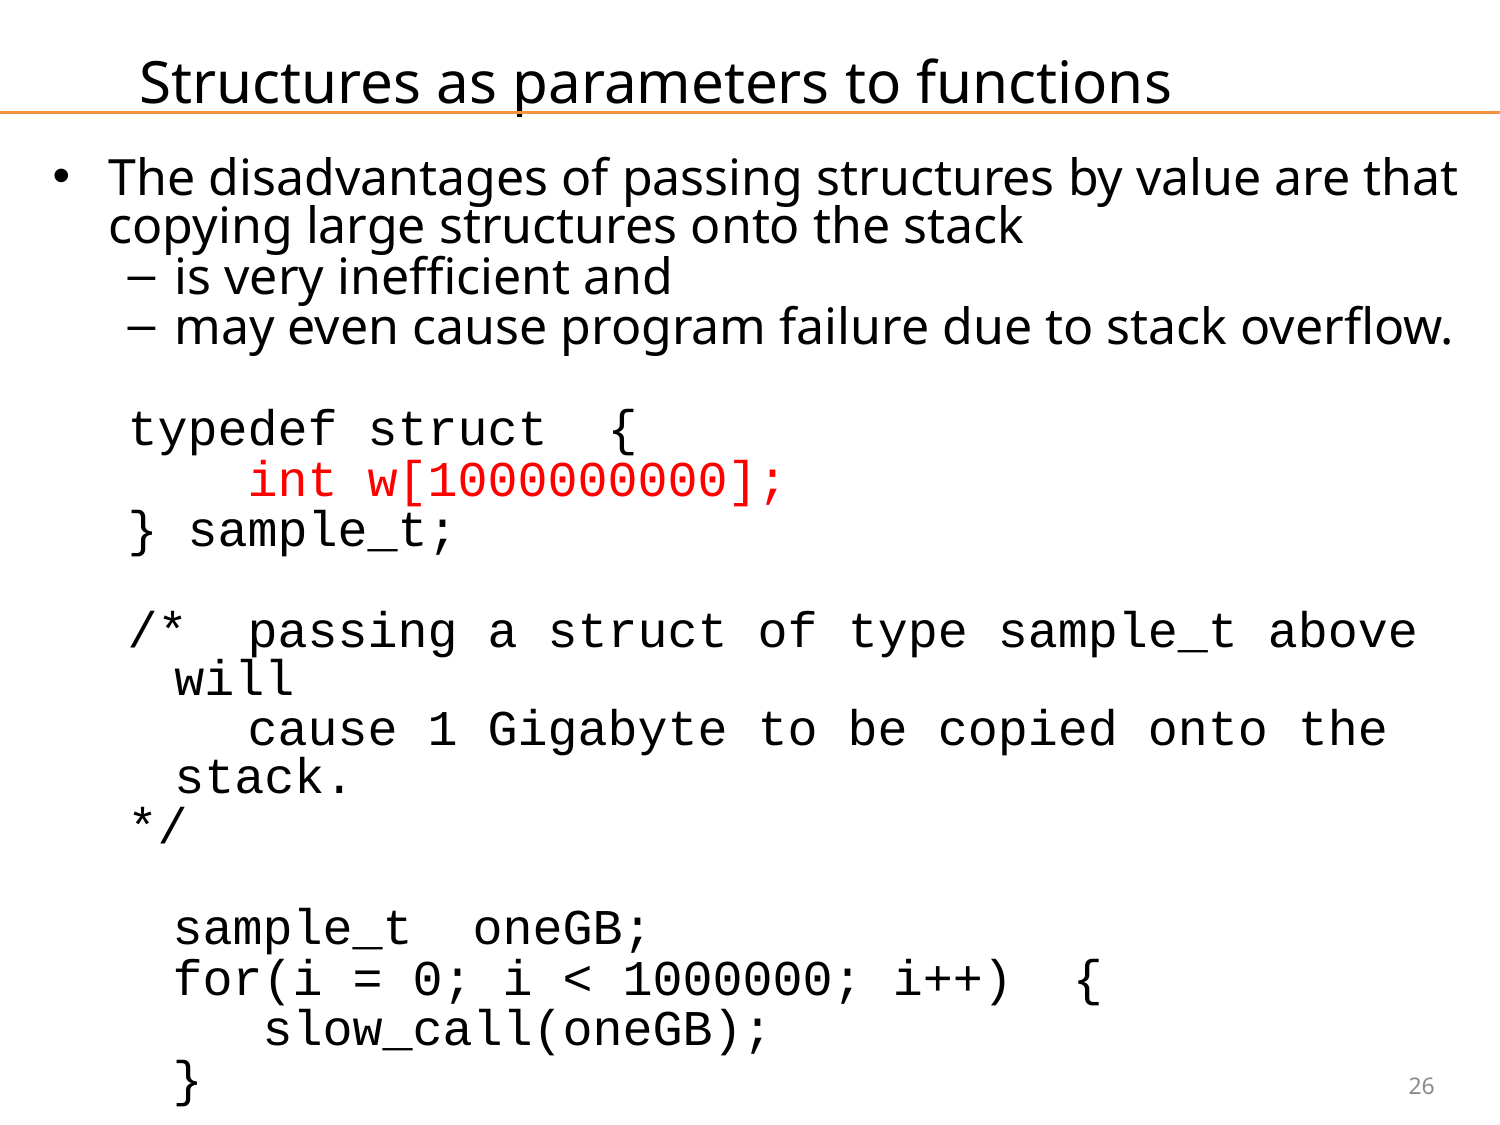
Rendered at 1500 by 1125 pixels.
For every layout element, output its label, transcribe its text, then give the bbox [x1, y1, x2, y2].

slide_number 26 [1137, 1050, 1450, 1125]
list The disadvantages of passing structures by value are that copying large structures onto the stack is very inefficient and may even cause program failure due to stack overflow. typedef struct { int w[1000000000]; } sample_t; /* passing a struct of type sample_t above will cause 1 Gigabyte to be copied onto the stack. */ sample_t oneGB; for(i = 0; i < 1000000; i++) { slow_call(oneGB); } [37, 149, 1475, 1050]
title Structures as parameters to functions [125, 37, 1413, 111]
